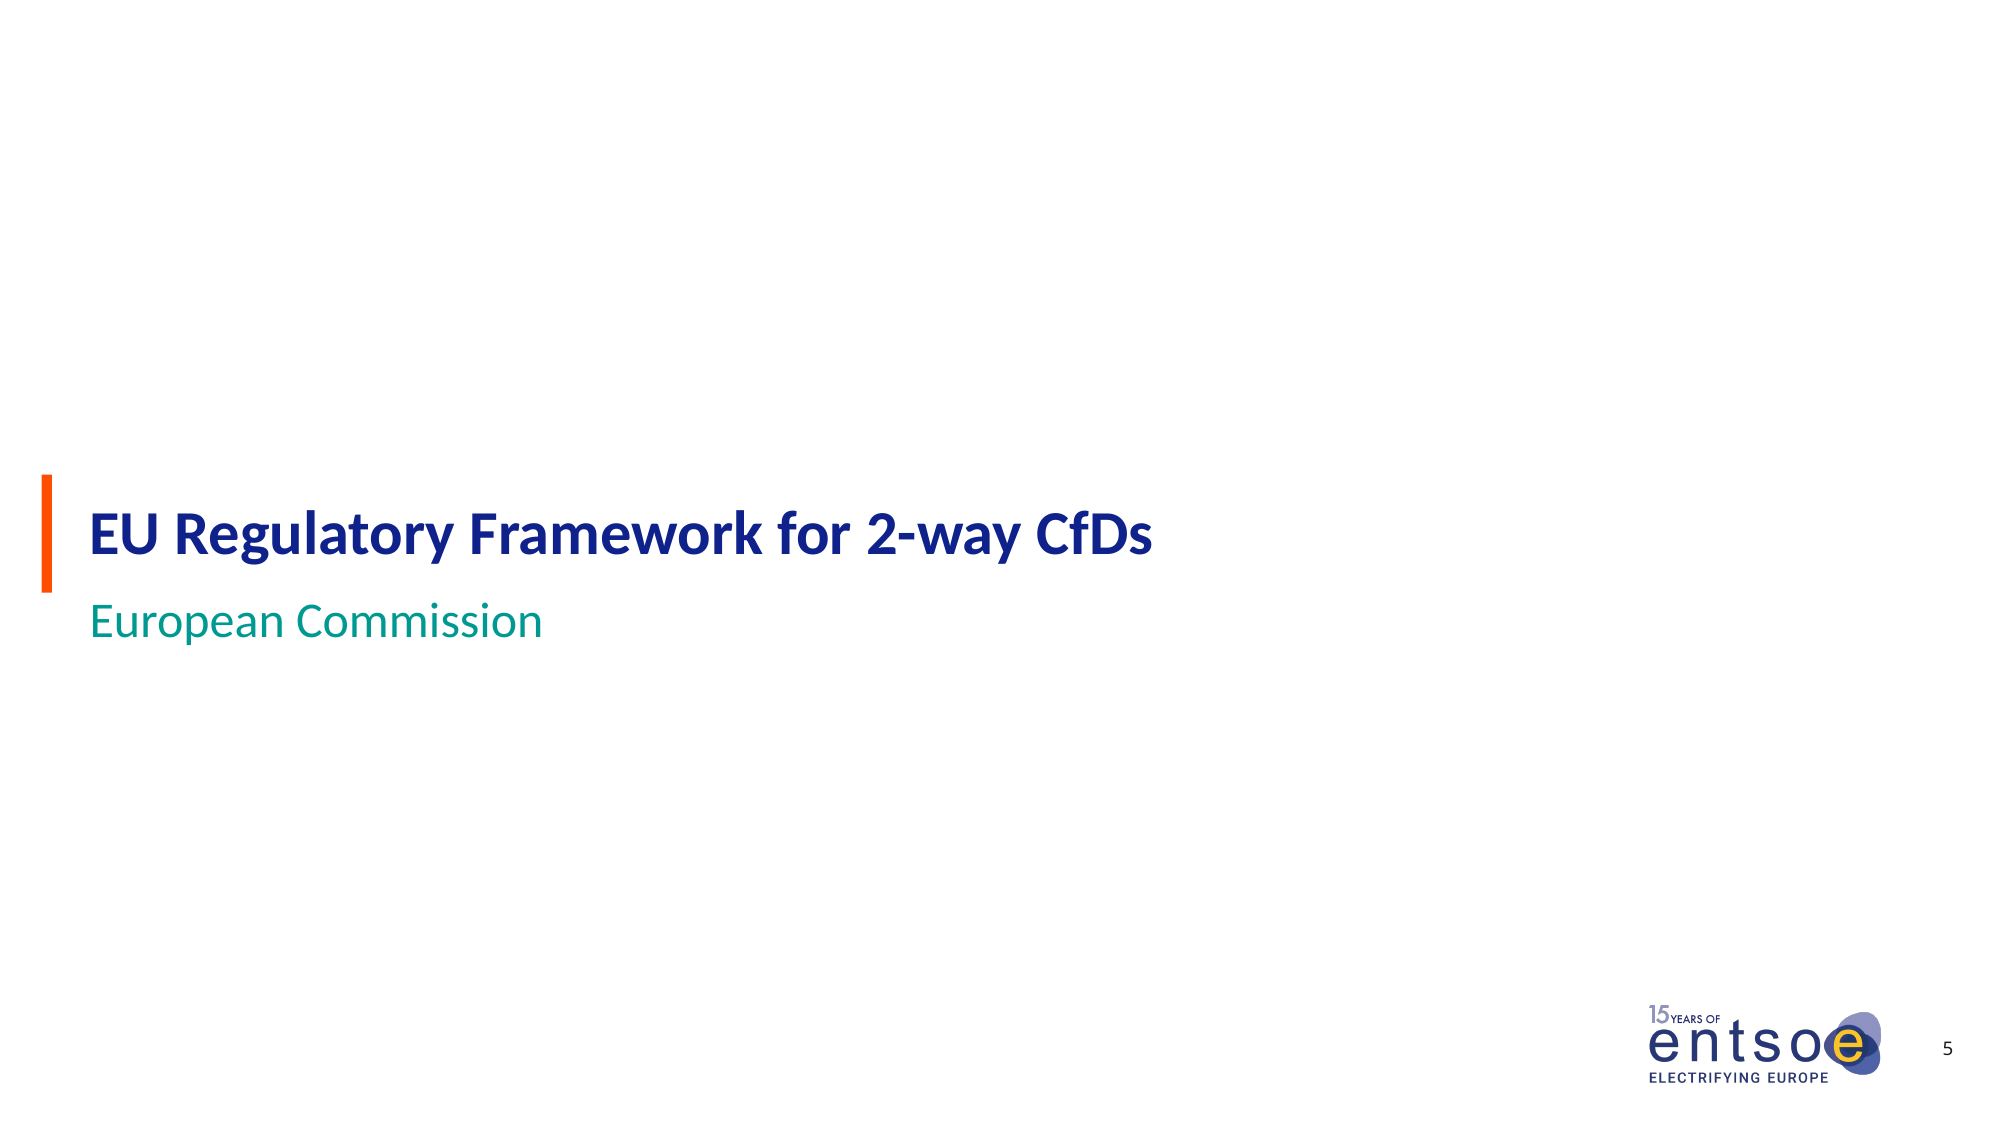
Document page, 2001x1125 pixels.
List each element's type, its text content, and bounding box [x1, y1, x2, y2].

picture [1649, 1005, 1881, 1083]
title EU Regulatory Framework for 2-way CfDs [74, 504, 1953, 563]
text_box European Commission [74, 586, 1926, 663]
